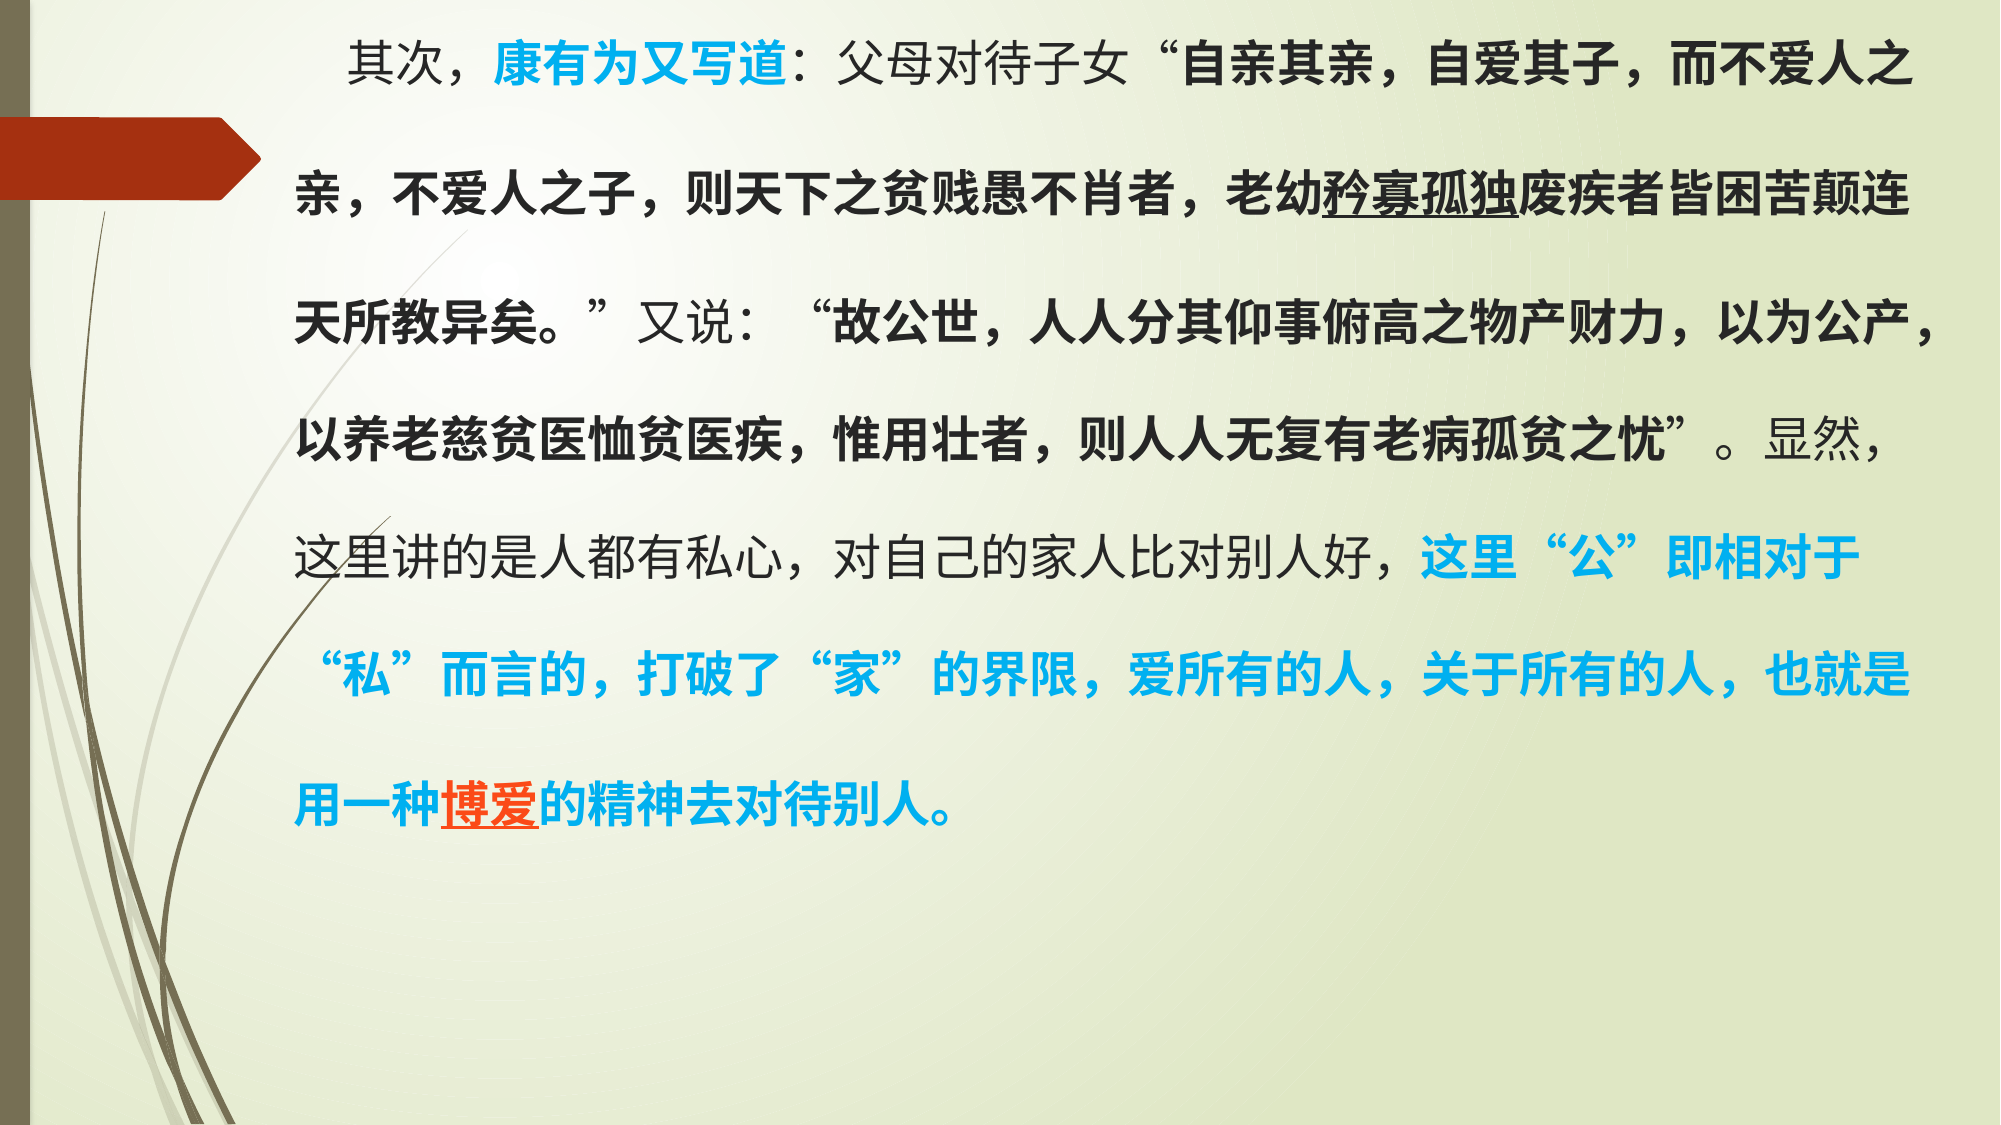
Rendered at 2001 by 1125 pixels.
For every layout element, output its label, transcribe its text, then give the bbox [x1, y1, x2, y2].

title 其次，康有为又写道：父母对待子女“自亲其亲，自爱其子，而不爱人之亲，不爱人之子，则天下之贫贱愚不肖者，老幼矜寡孤独废疾者皆困苦颠连天所教异矣。”又说：“故公世，人人分其仰事俯高之物产财力，以为公产，以养老慈贫医恤贫医疾，惟用壮者，则人人无复有老病孤贫之忧”。显然，这里讲的是人都有私心，对自己的家人比对别人好，这里“公”即相对于“私”而言的，打破了“家”的界限，爱所有的人，关于所有的人，也就是用一种博爱的精神去对待别人。 [278, 0, 1972, 1125]
